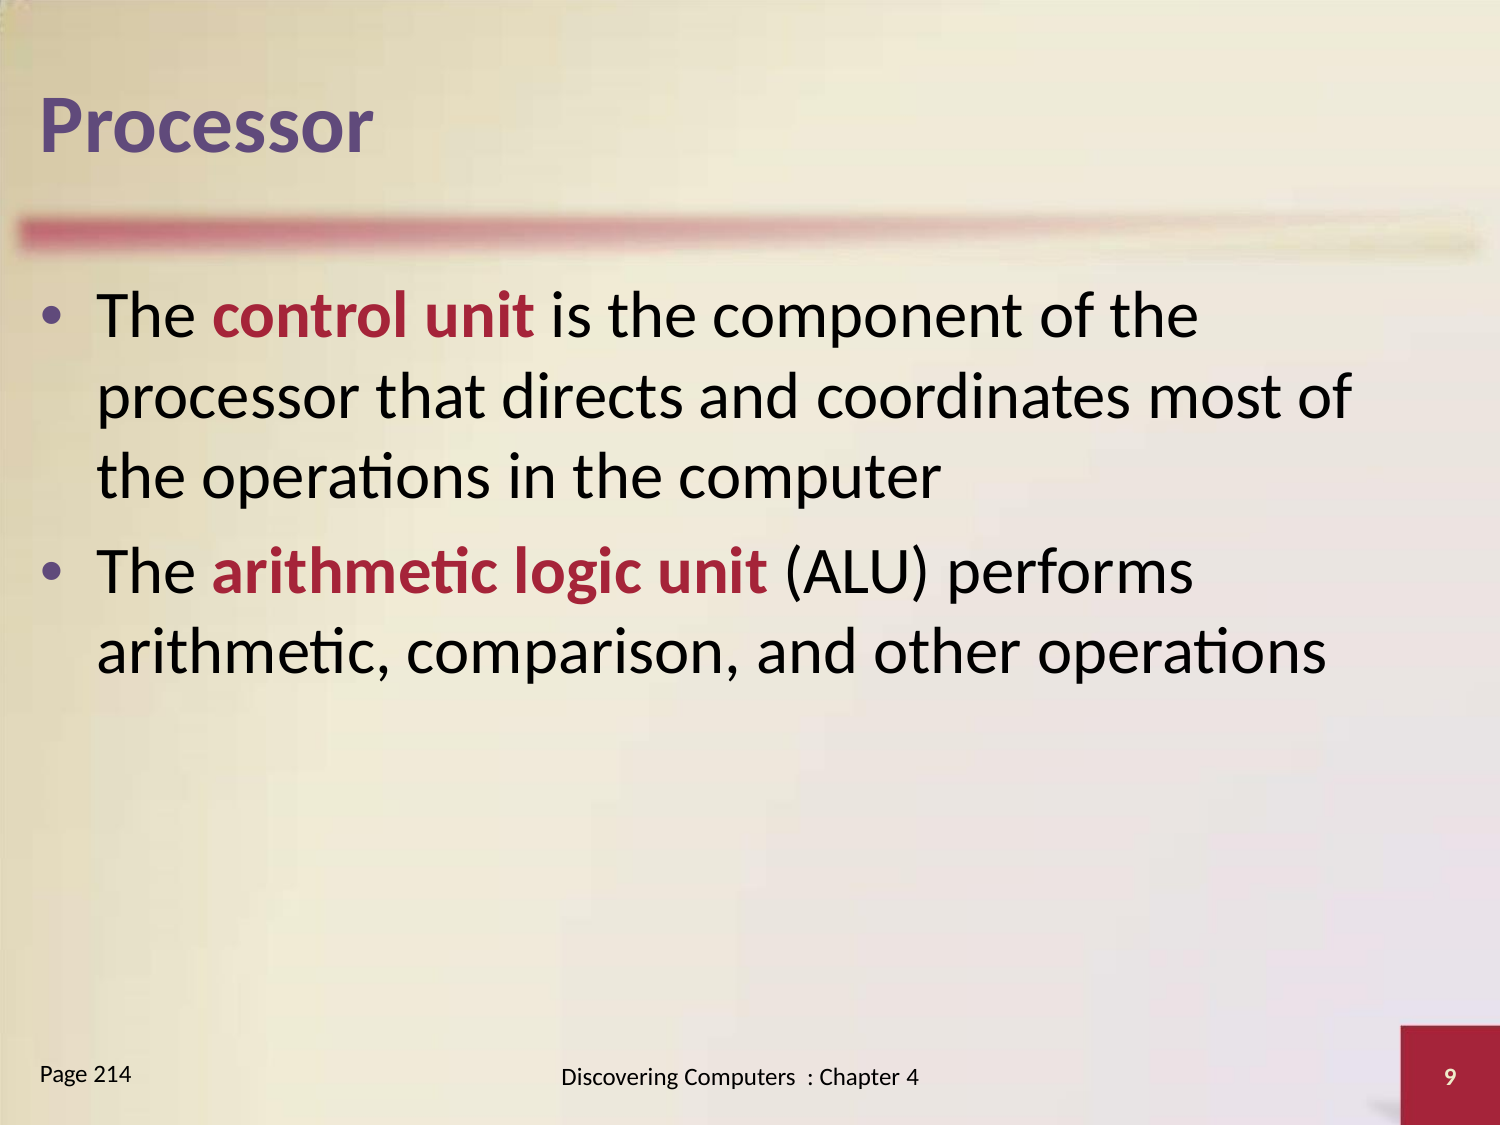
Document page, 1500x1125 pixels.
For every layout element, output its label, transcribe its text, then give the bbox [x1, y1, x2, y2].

text_box 9 [1443, 1059, 1482, 1091]
text_box Discovering Computers : Chapter 4 [561, 1059, 989, 1091]
text_box Page 214 [39, 1057, 158, 1088]
text_box arithmetic, comparison, and other operations [96, 605, 1355, 687]
text_box • The arithmetic logic unit (ALU) performs [39, 525, 1220, 607]
text_box Processor [39, 67, 402, 170]
text_box [0, 0, 1500, 1125]
text_box • The control unit is the component of the processor that directs and coordinates most of the operations in the computer [39, 268, 1382, 512]
